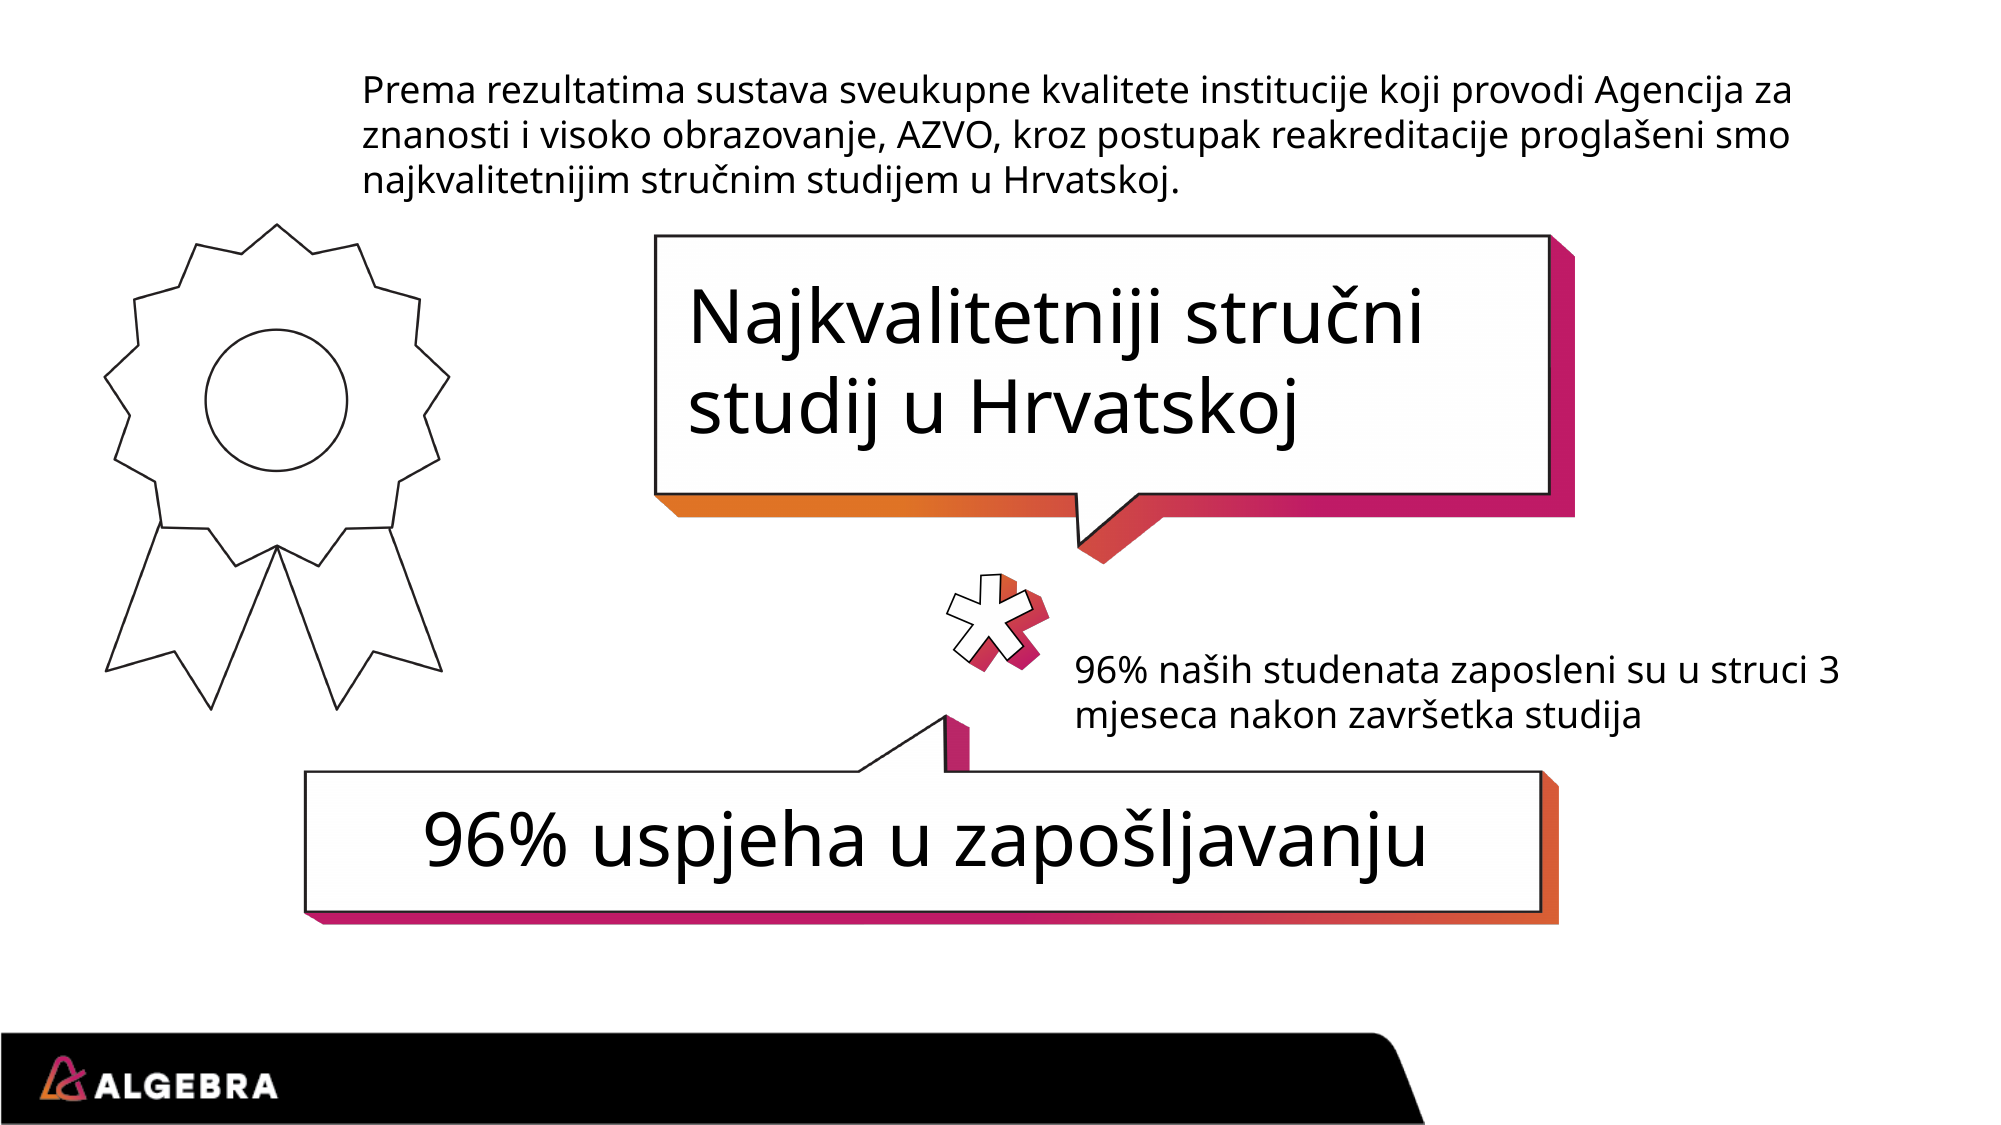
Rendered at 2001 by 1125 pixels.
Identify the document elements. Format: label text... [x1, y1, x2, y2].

picture [0, 1032, 1425, 1125]
text_box 96% naših studenata zaposleni su u struci 3 mjeseca nakon završetka studija [1067, 638, 1933, 744]
picture [14, 164, 1625, 1010]
text_box Prema rezultatima sustava sveukupne kvalitete institucije koji provodi Agencija za znanosti i visoko obrazovanje, AZVO, kroz postupak reakreditacije proglašeni smo najkvalitetnijim stručnim studijem u Hrvatskoj. [347, 58, 1947, 209]
